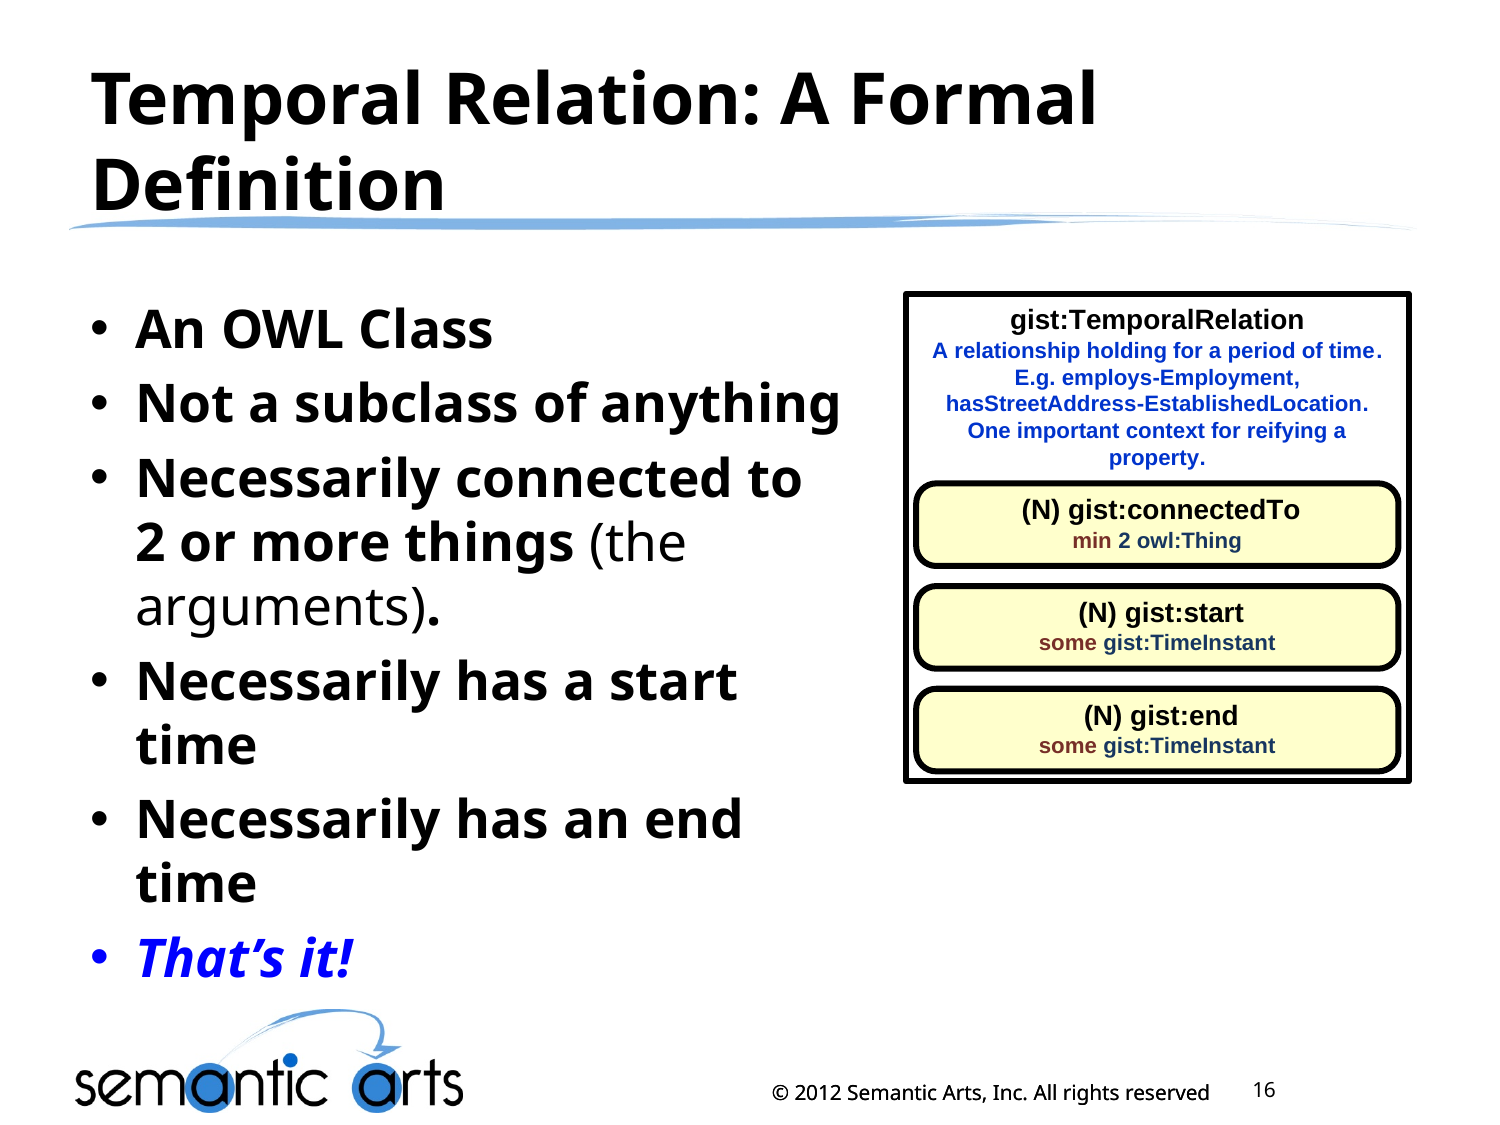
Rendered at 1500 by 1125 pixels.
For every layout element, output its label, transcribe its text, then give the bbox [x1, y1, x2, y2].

title Temporal Relation: A Formal Definition [75, 45, 1425, 233]
picture [899, 287, 1415, 788]
list An OWL Class Not a subclass of anything Necessarily connected to 2 or more things (the arguments). Necessarily has a start time Necessarily has an end time That’s it! [75, 287, 863, 1030]
picture [75, 1030, 463, 1113]
picture [69, 212, 75, 231]
slide_number 16 [1237, 1052, 1425, 1113]
